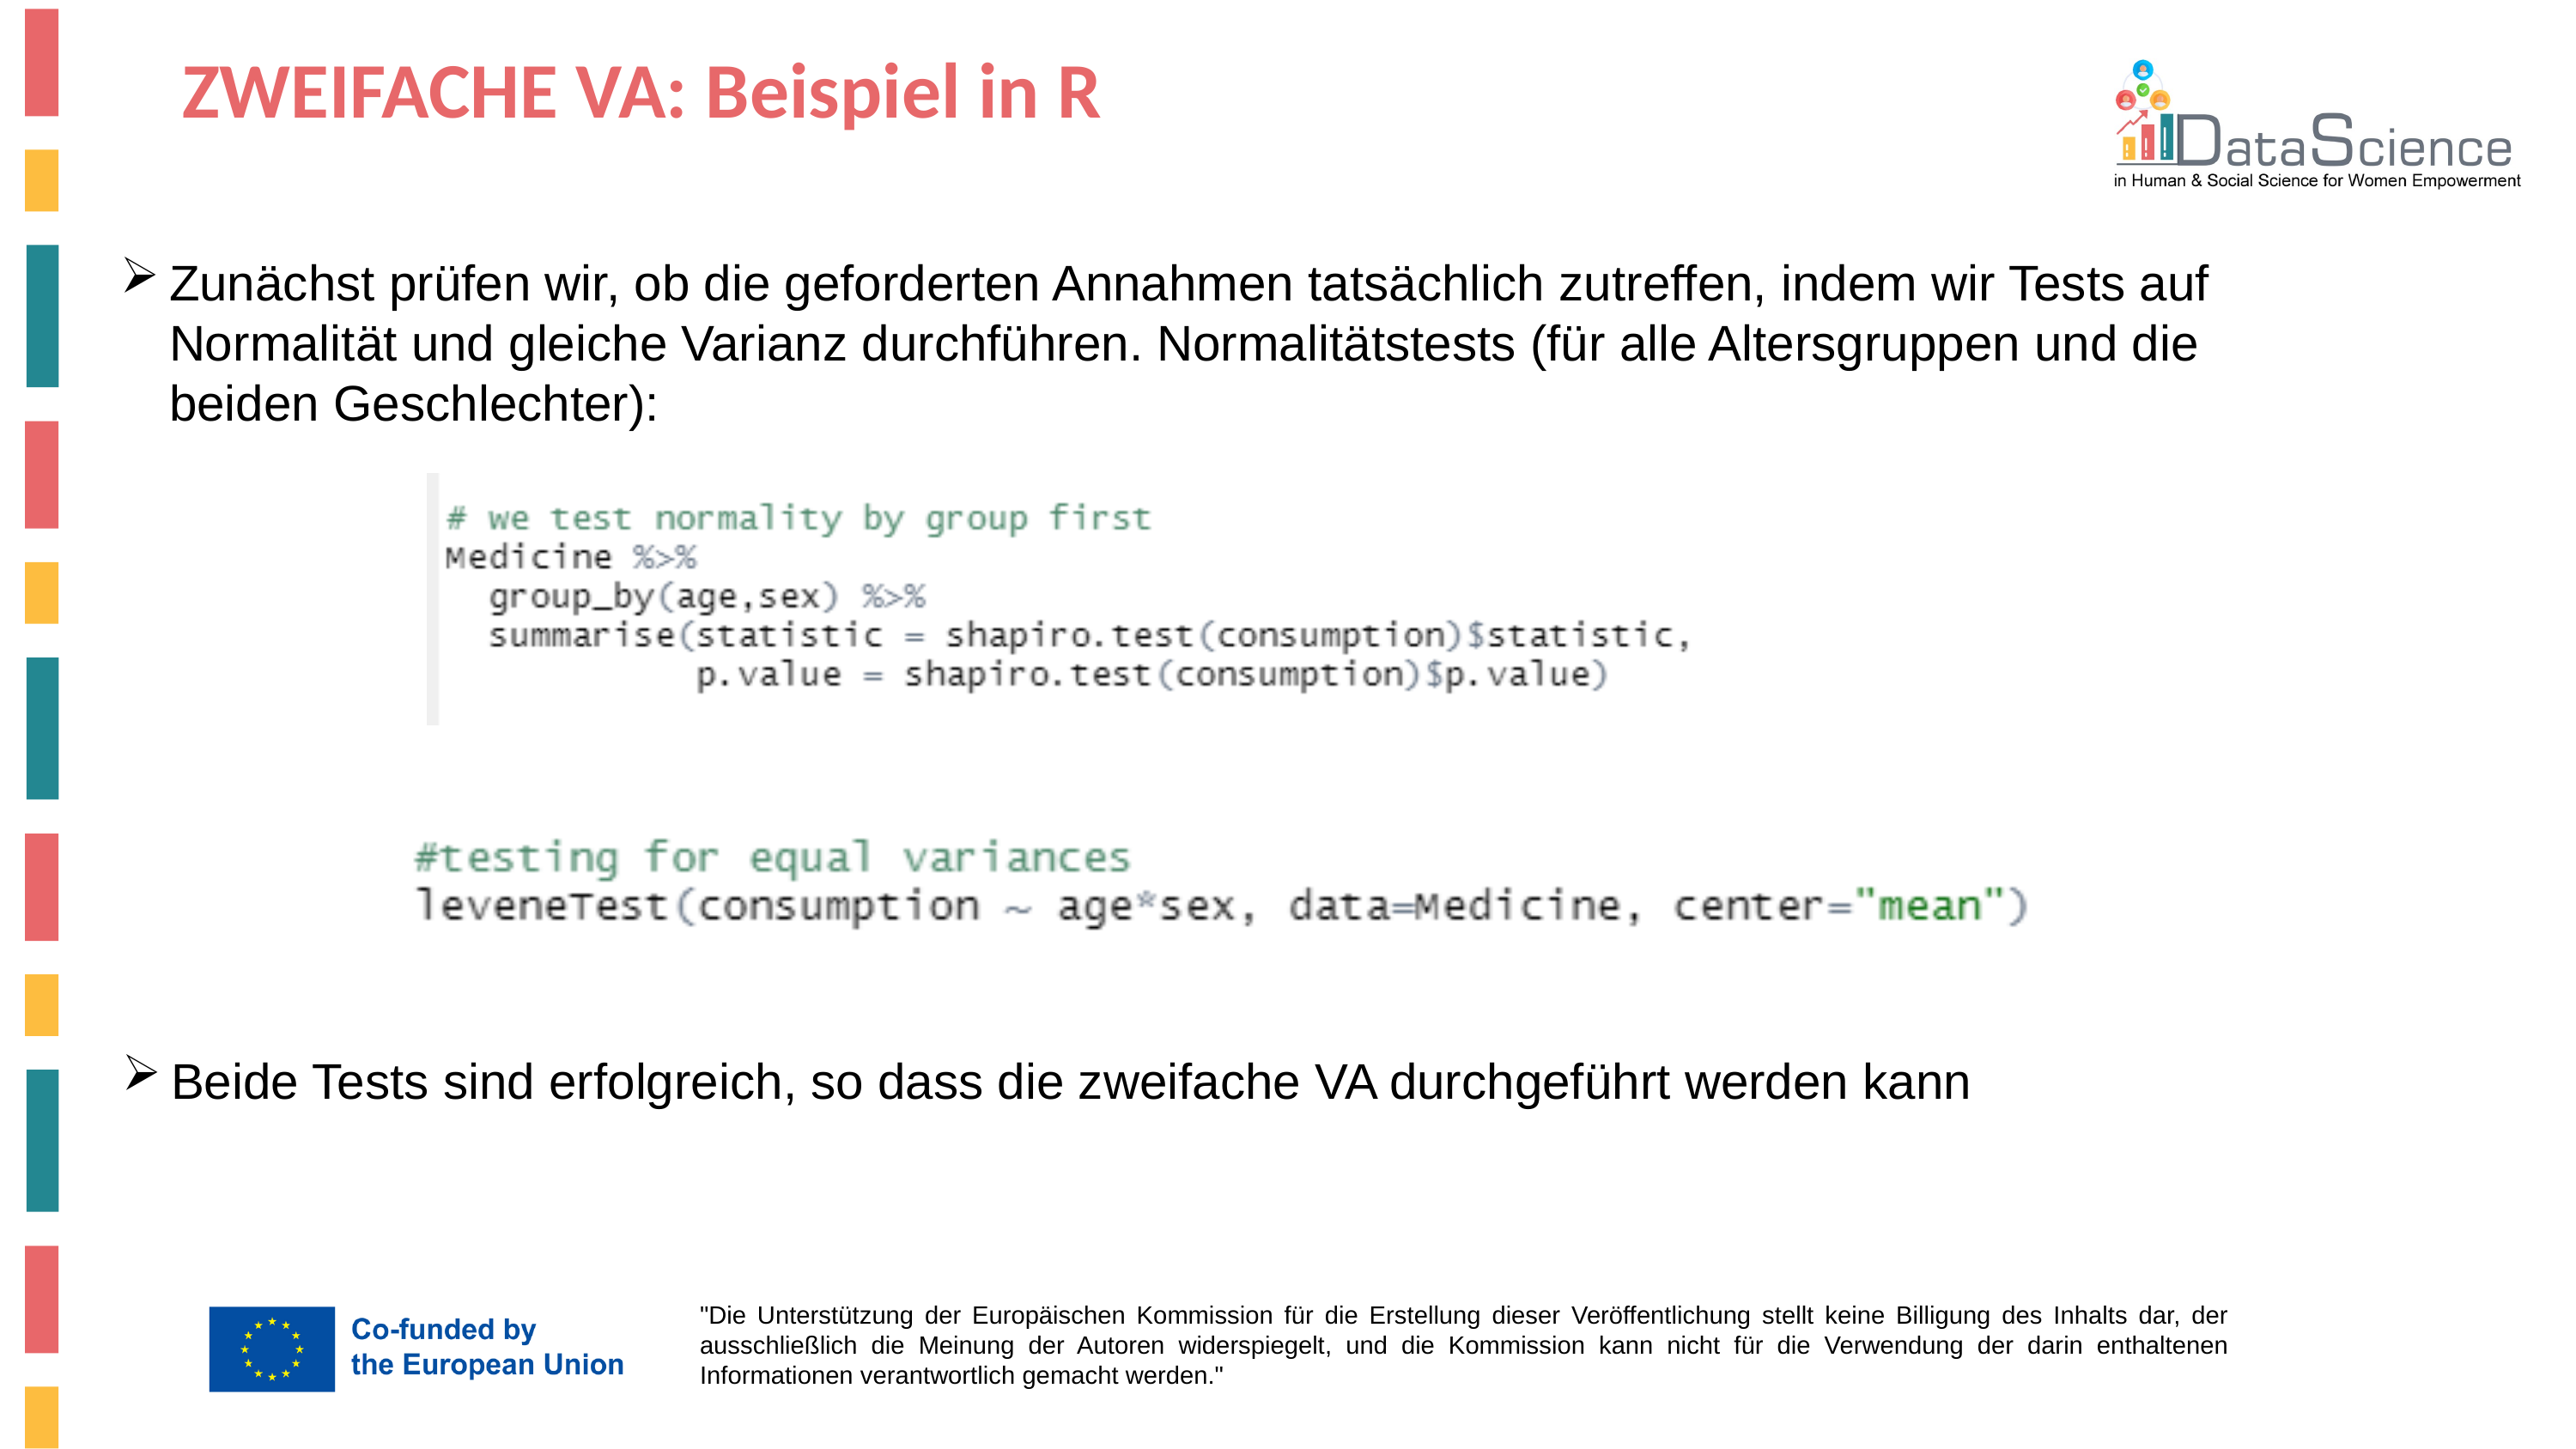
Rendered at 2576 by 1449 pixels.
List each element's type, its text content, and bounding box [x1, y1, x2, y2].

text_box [427, 473, 1716, 725]
text_box ZWEIFACHE VA: Beispiel in R [169, 33, 2044, 226]
text_box Beide Tests sind erfolgreich, so dass die zweifache VA durchgeführt werden kann [109, 1042, 2346, 1176]
text_box Zunächst prüfen wir, ob die geforderten Annahmen tatsächlich zutreffen, indem wir Tests auf Normalität und gleiche Varianz durchführen. Normalitätstests (für alle Altersgruppen und die beiden Geschlechter): [107, 244, 2344, 498]
picture [2114, 58, 2522, 191]
picture [204, 1301, 655, 1397]
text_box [411, 779, 2044, 954]
